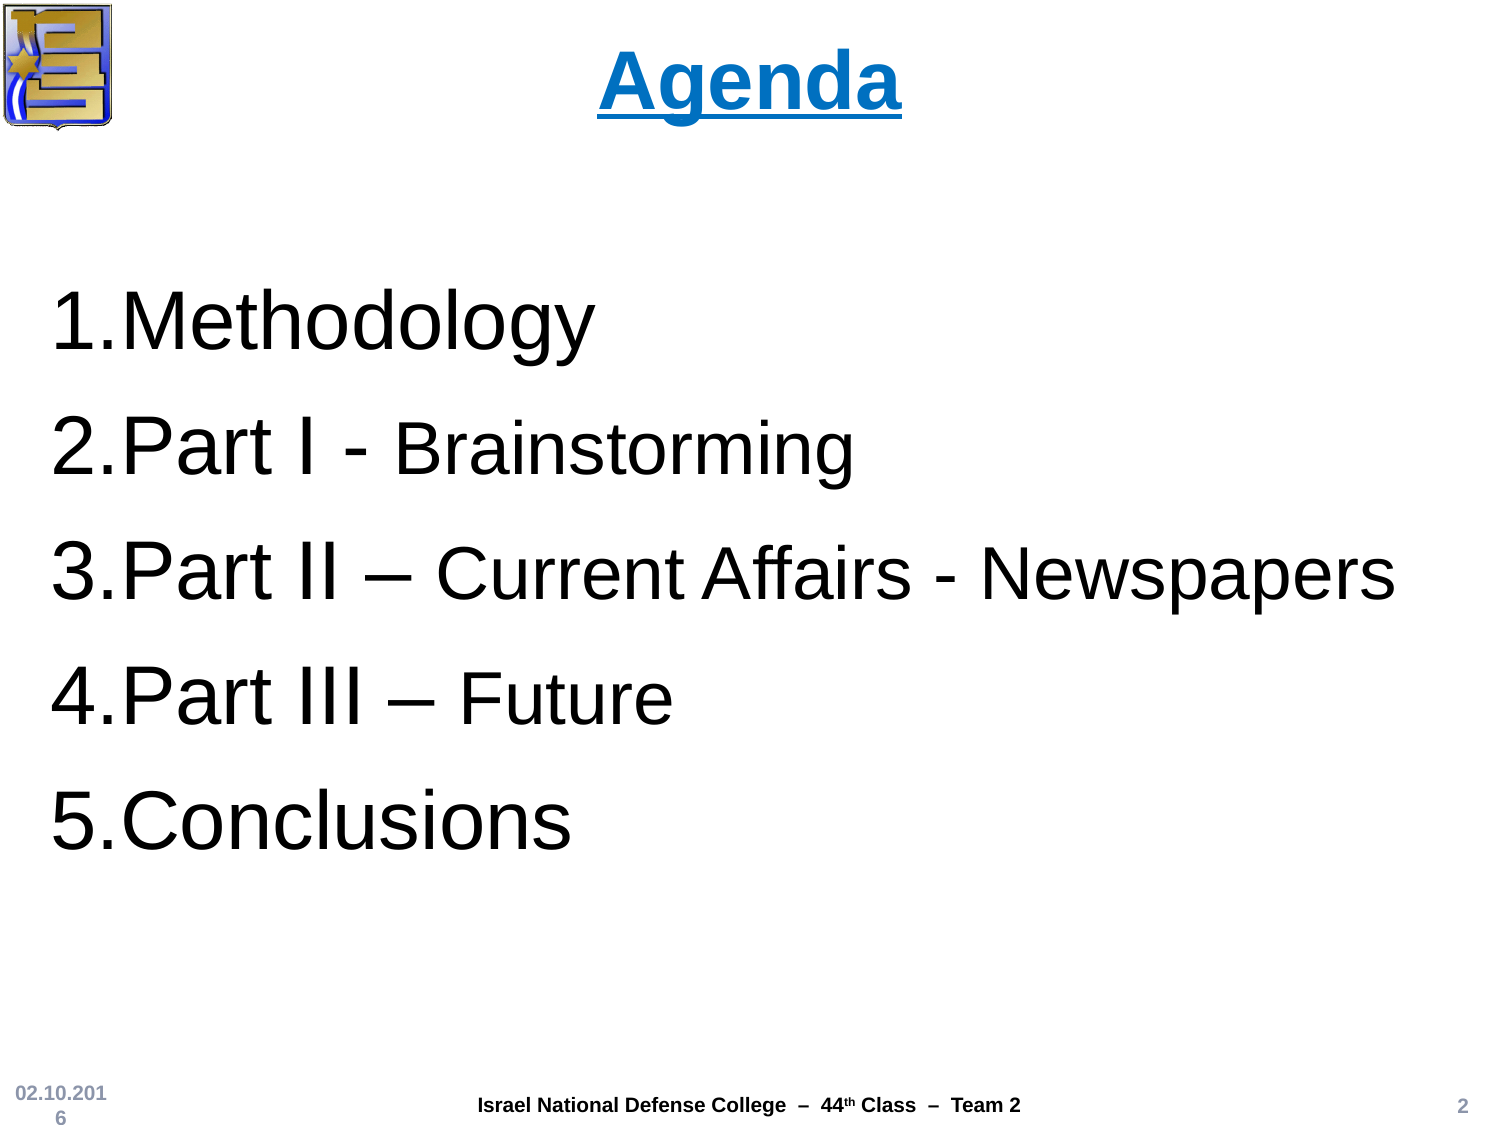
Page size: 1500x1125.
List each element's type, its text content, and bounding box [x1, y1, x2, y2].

slide_number 2 [1426, 770, 1500, 1125]
picture [1, 1, 113, 132]
text_box Methodology Part I - Brainstorming Part II – Current Affairs - Newspapers Part III – Future Conclusions [35, 258, 1413, 874]
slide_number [0, 770, 123, 1125]
title Agenda [580, 0, 919, 178]
